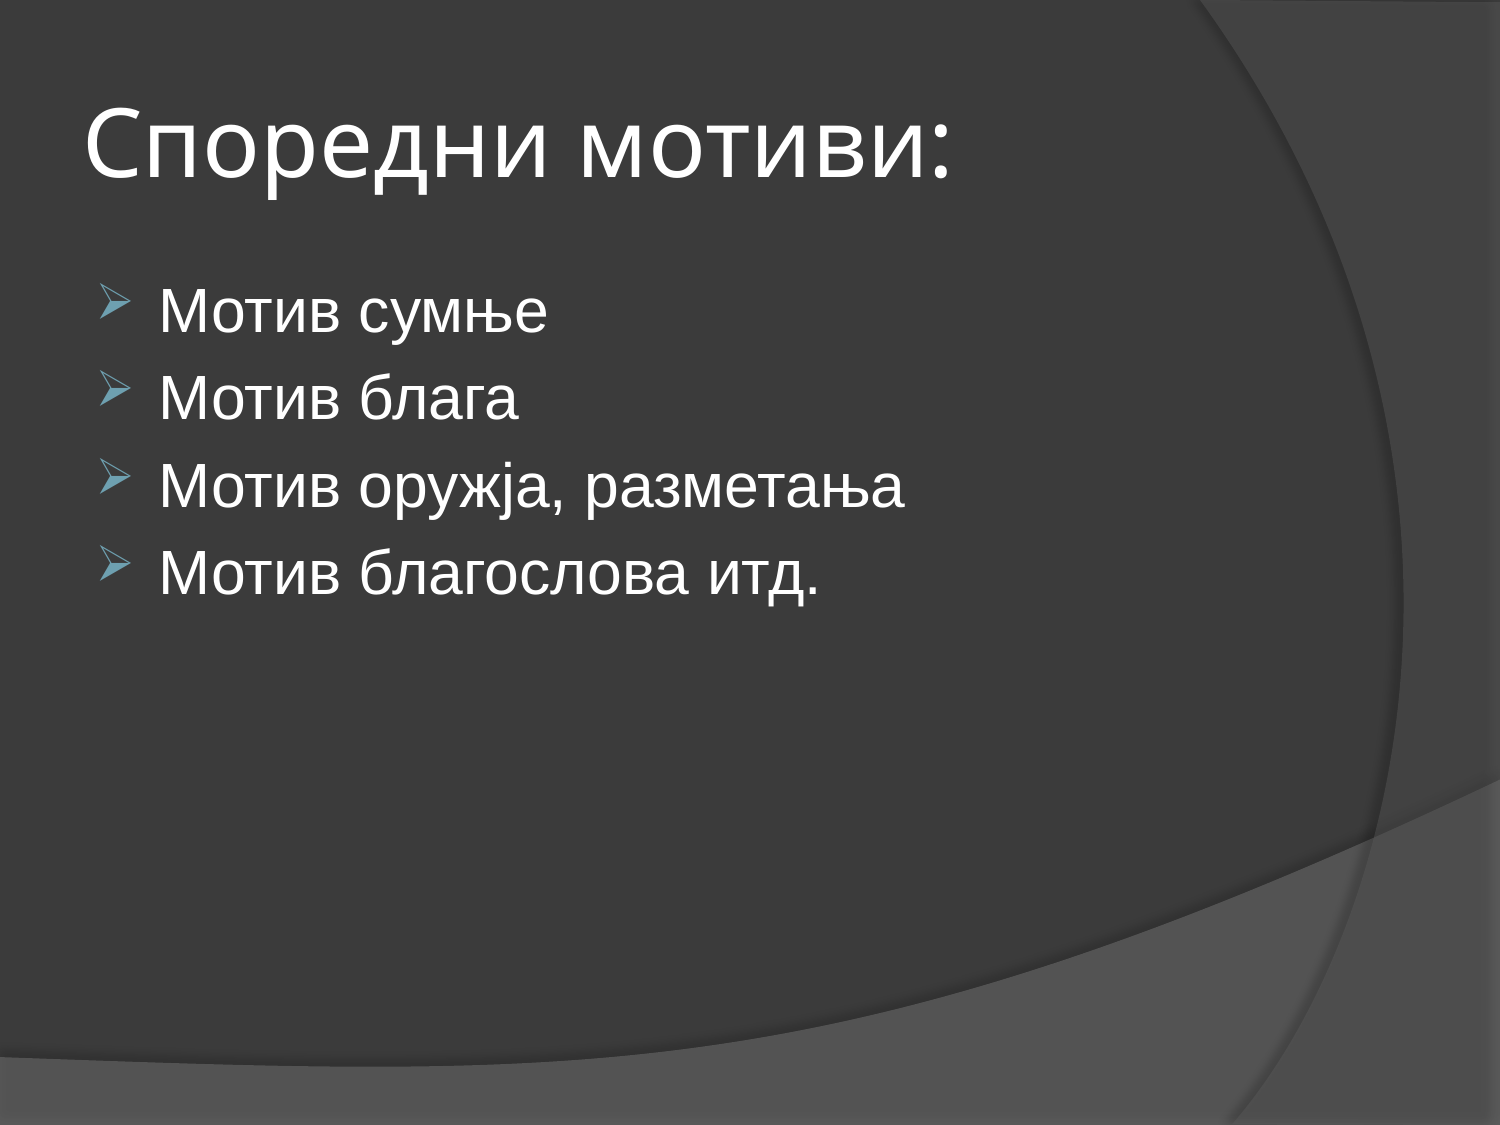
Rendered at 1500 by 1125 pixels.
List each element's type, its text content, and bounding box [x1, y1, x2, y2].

list Мотив сумње Мотив блага Мотив оружја, разметања Мотив благослова итд. [75, 262, 1300, 1005]
title Споредни мотиви: [75, 45, 1300, 233]
